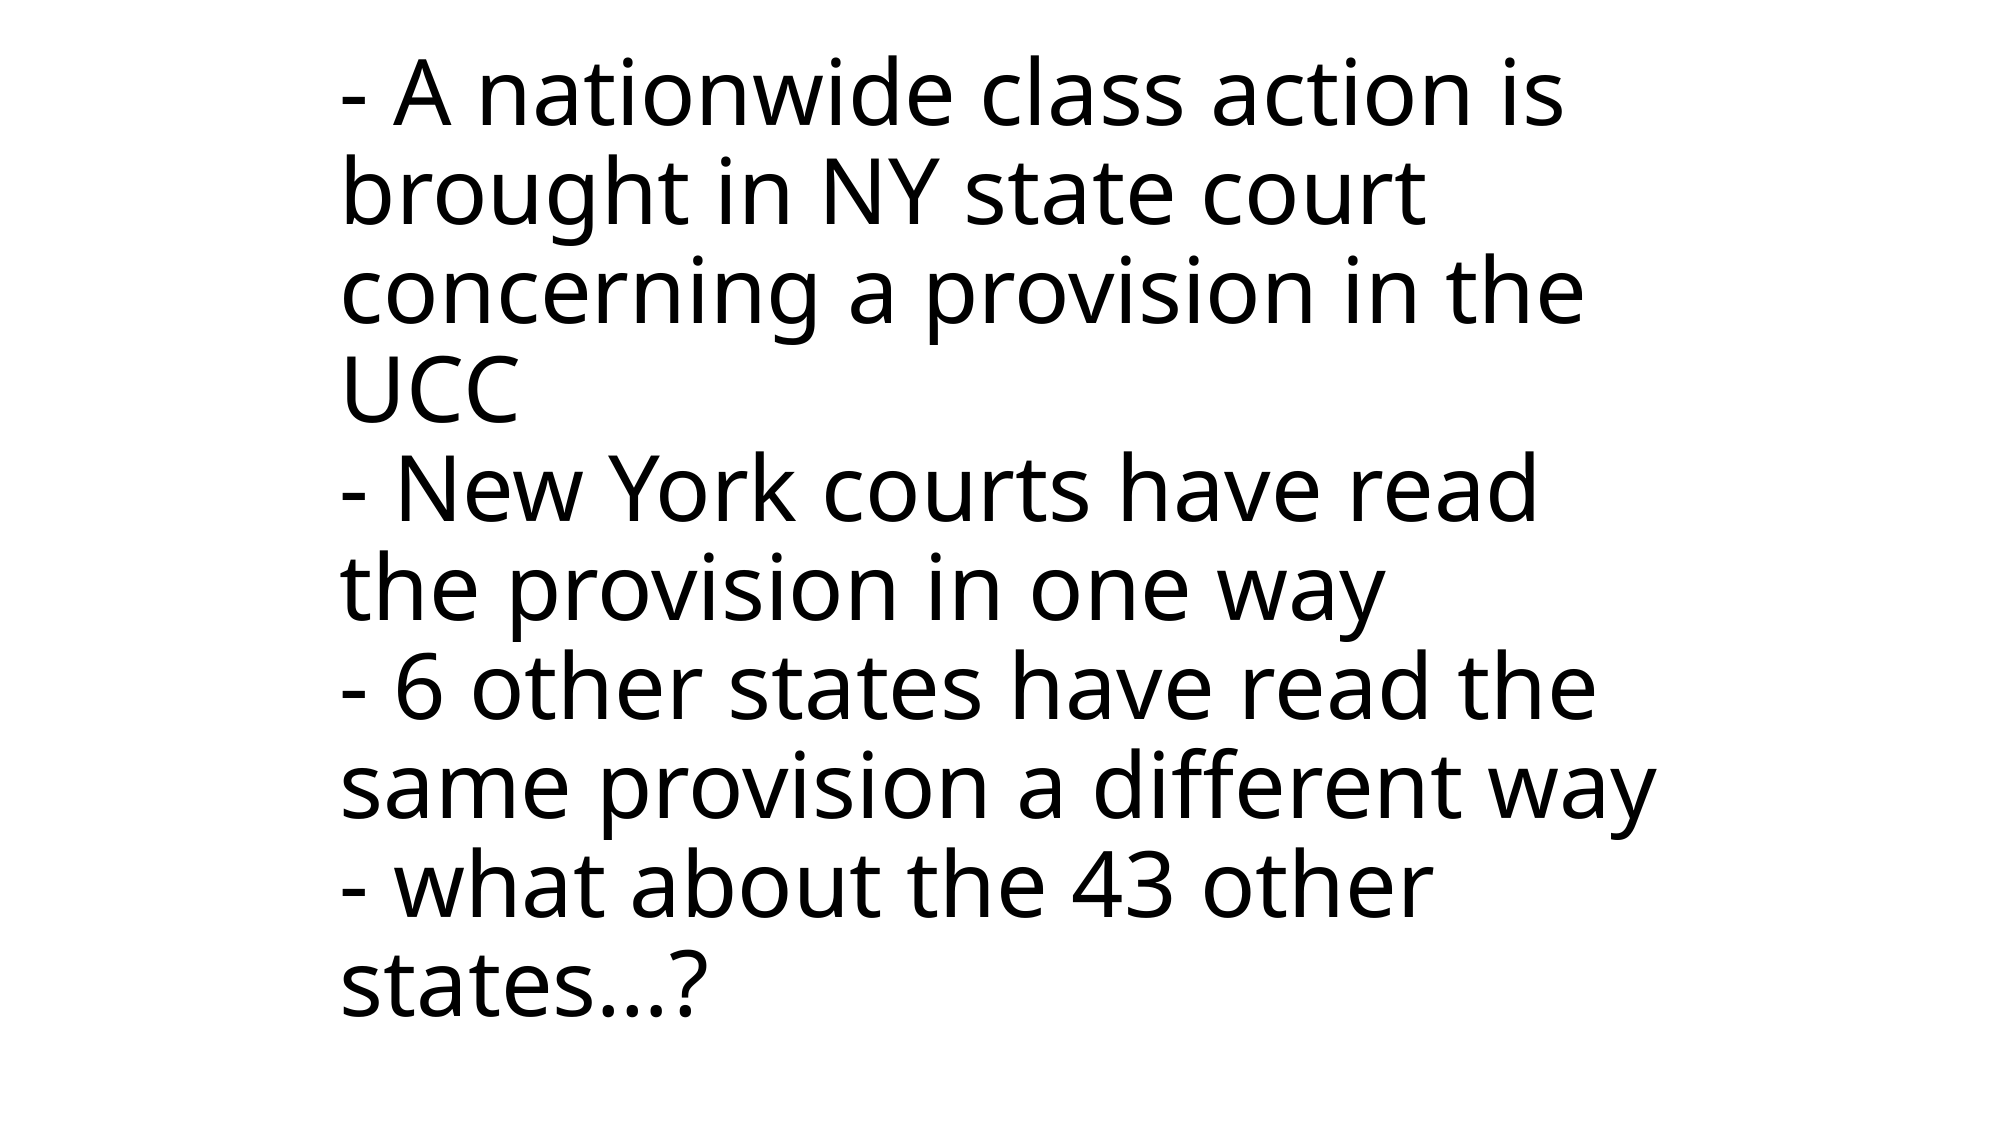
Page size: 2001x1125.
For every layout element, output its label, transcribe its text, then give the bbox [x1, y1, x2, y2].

title - A nationwide class action is brought in NY state court concerning a provision in the UCC - New York courts have read the provision in one way - 6 other states have read the same provision a different way - what about the 43 other states…? [324, 45, 1675, 1038]
